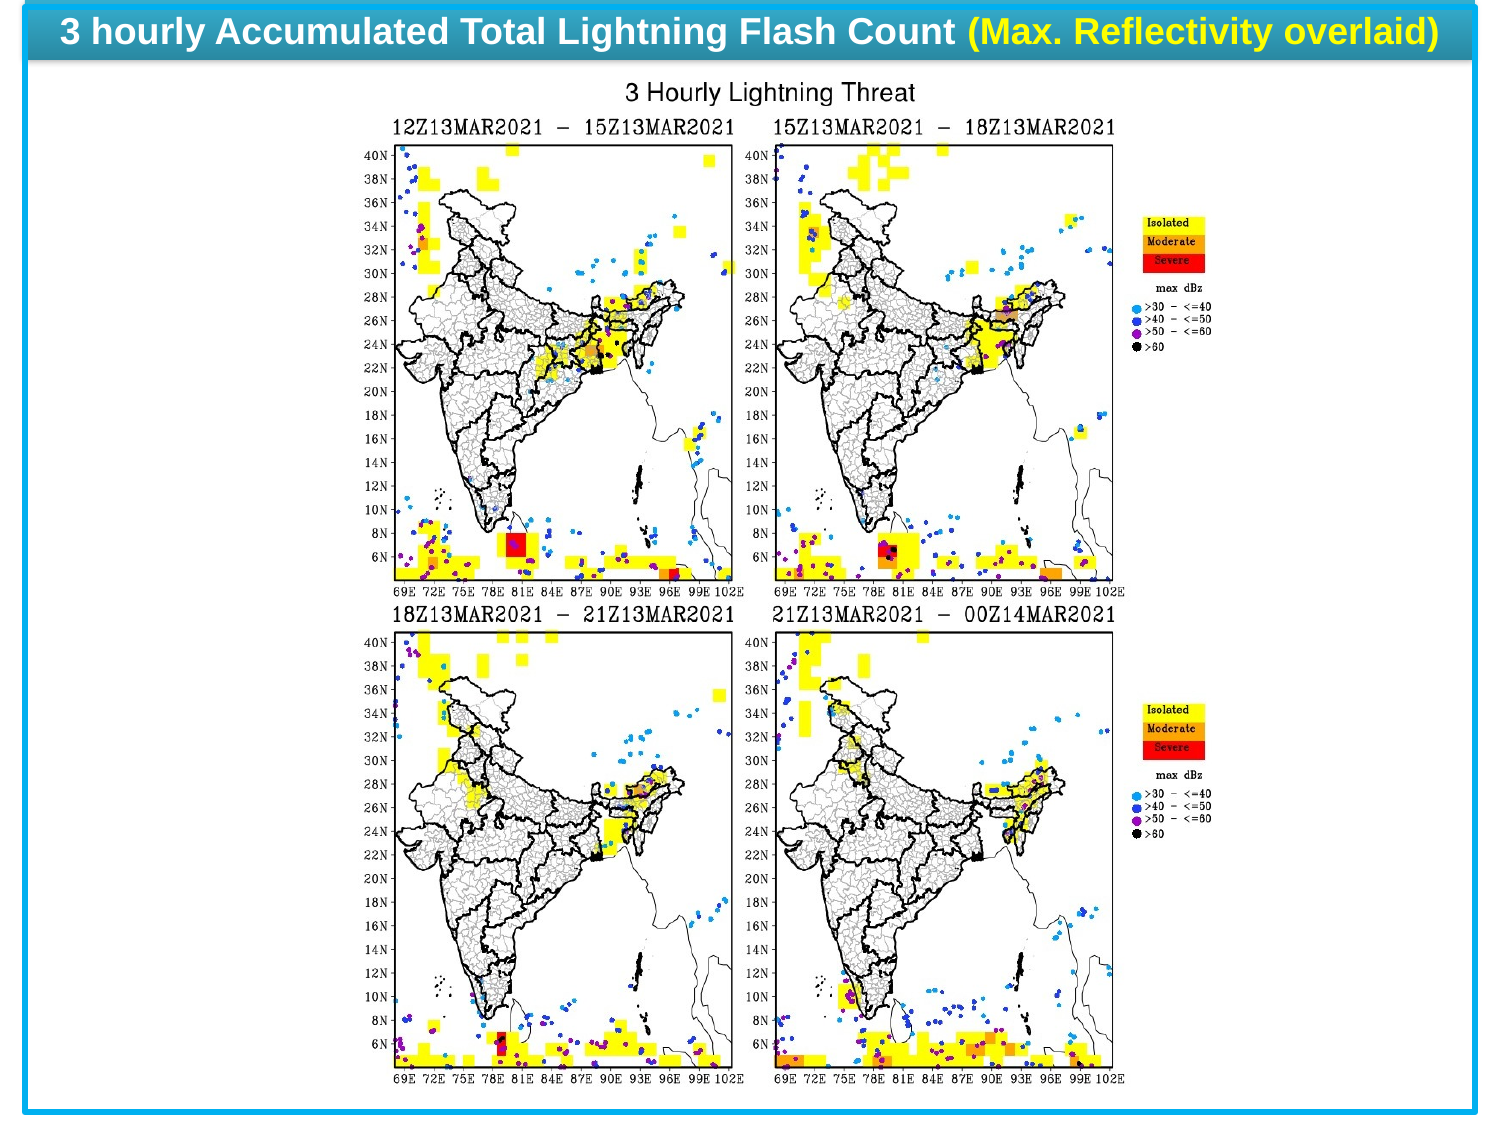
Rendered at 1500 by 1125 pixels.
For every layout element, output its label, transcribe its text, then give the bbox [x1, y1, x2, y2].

picture [358, 82, 1212, 1087]
text_box [23, 5, 1477, 1114]
text_box 3 hourly Accumulated Total Lightning Flash Count (Max. Reflectivity overlaid) [24, 0, 1475, 5]
